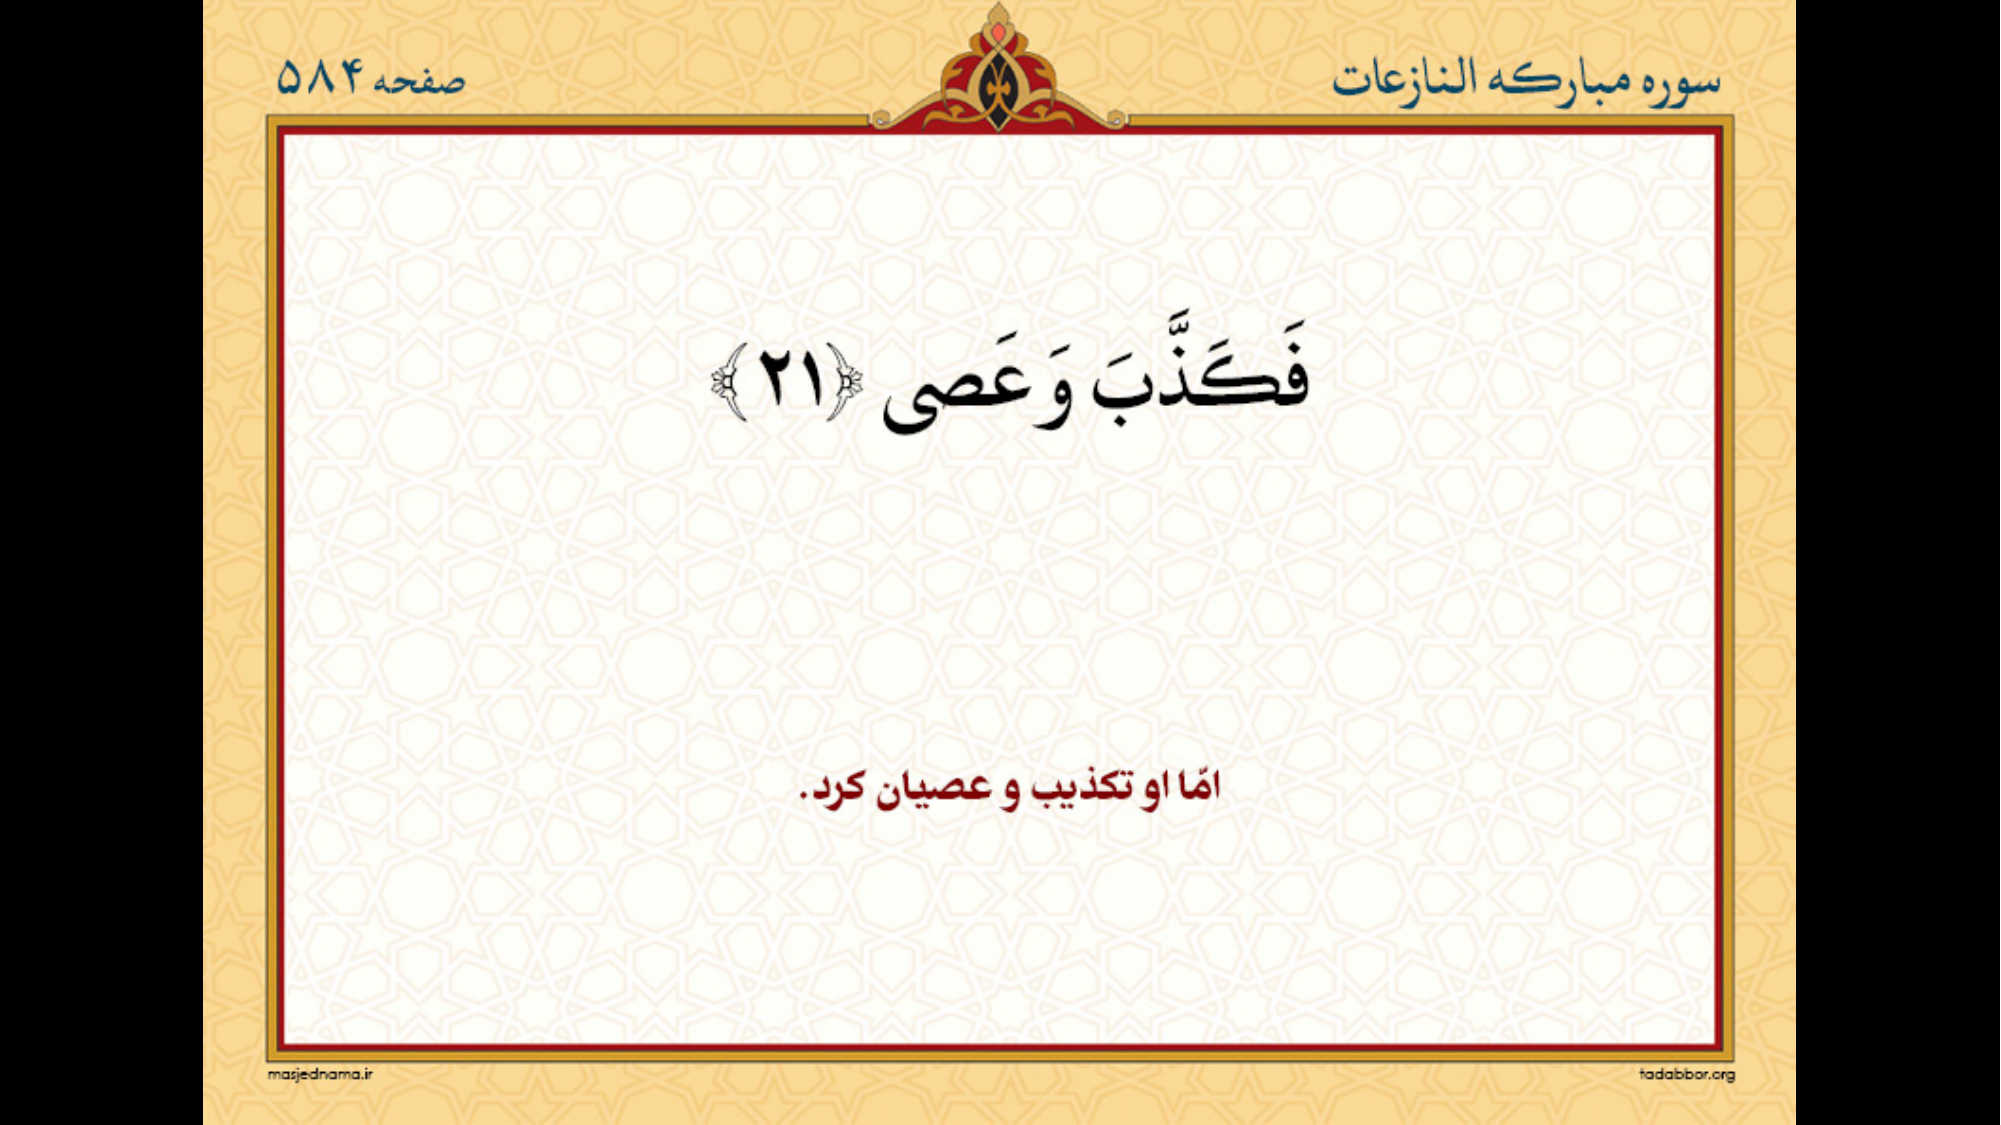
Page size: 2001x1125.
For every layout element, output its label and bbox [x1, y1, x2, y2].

picture [203, 0, 1796, 1125]
